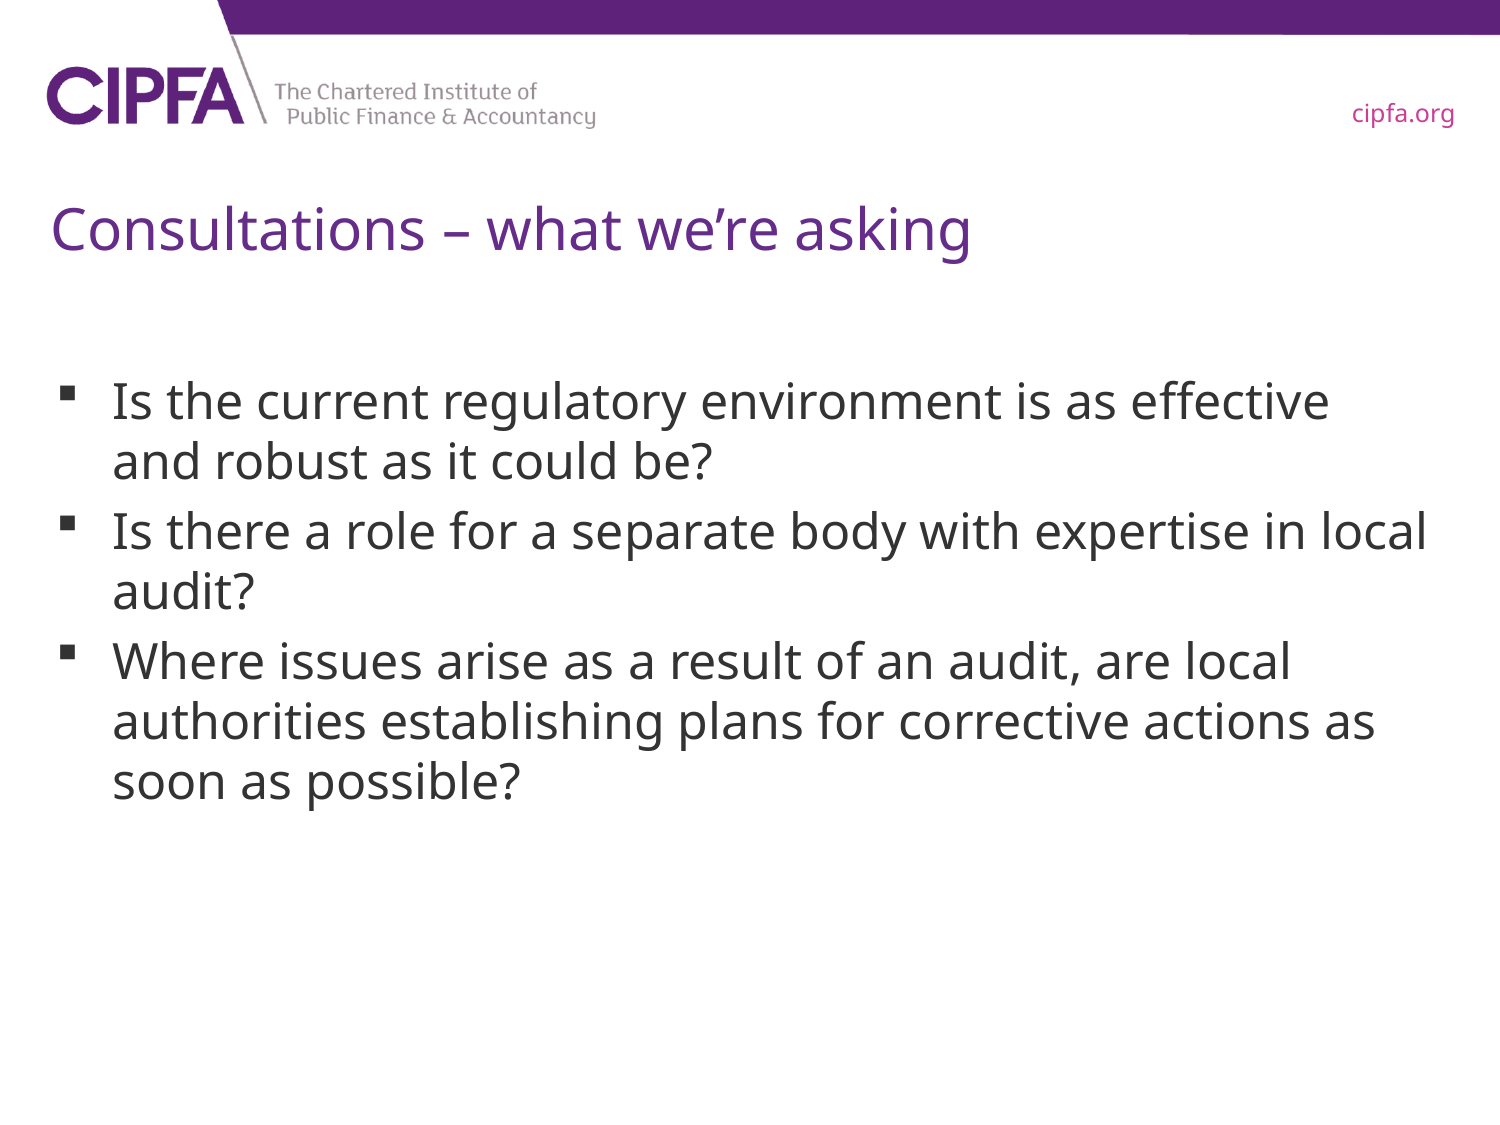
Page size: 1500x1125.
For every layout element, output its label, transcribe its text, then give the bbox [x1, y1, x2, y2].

picture [0, 0, 1500, 129]
title Consultations – what we’re asking [36, 184, 1447, 325]
list Is the current regulatory environment is as effective and robust as it could be? Is there a role for a separate body with expertise in local audit? Where issues arise as a result of an audit, are local authorities establishing plans for corrective actions as soon as possible? [41, 361, 1447, 1000]
